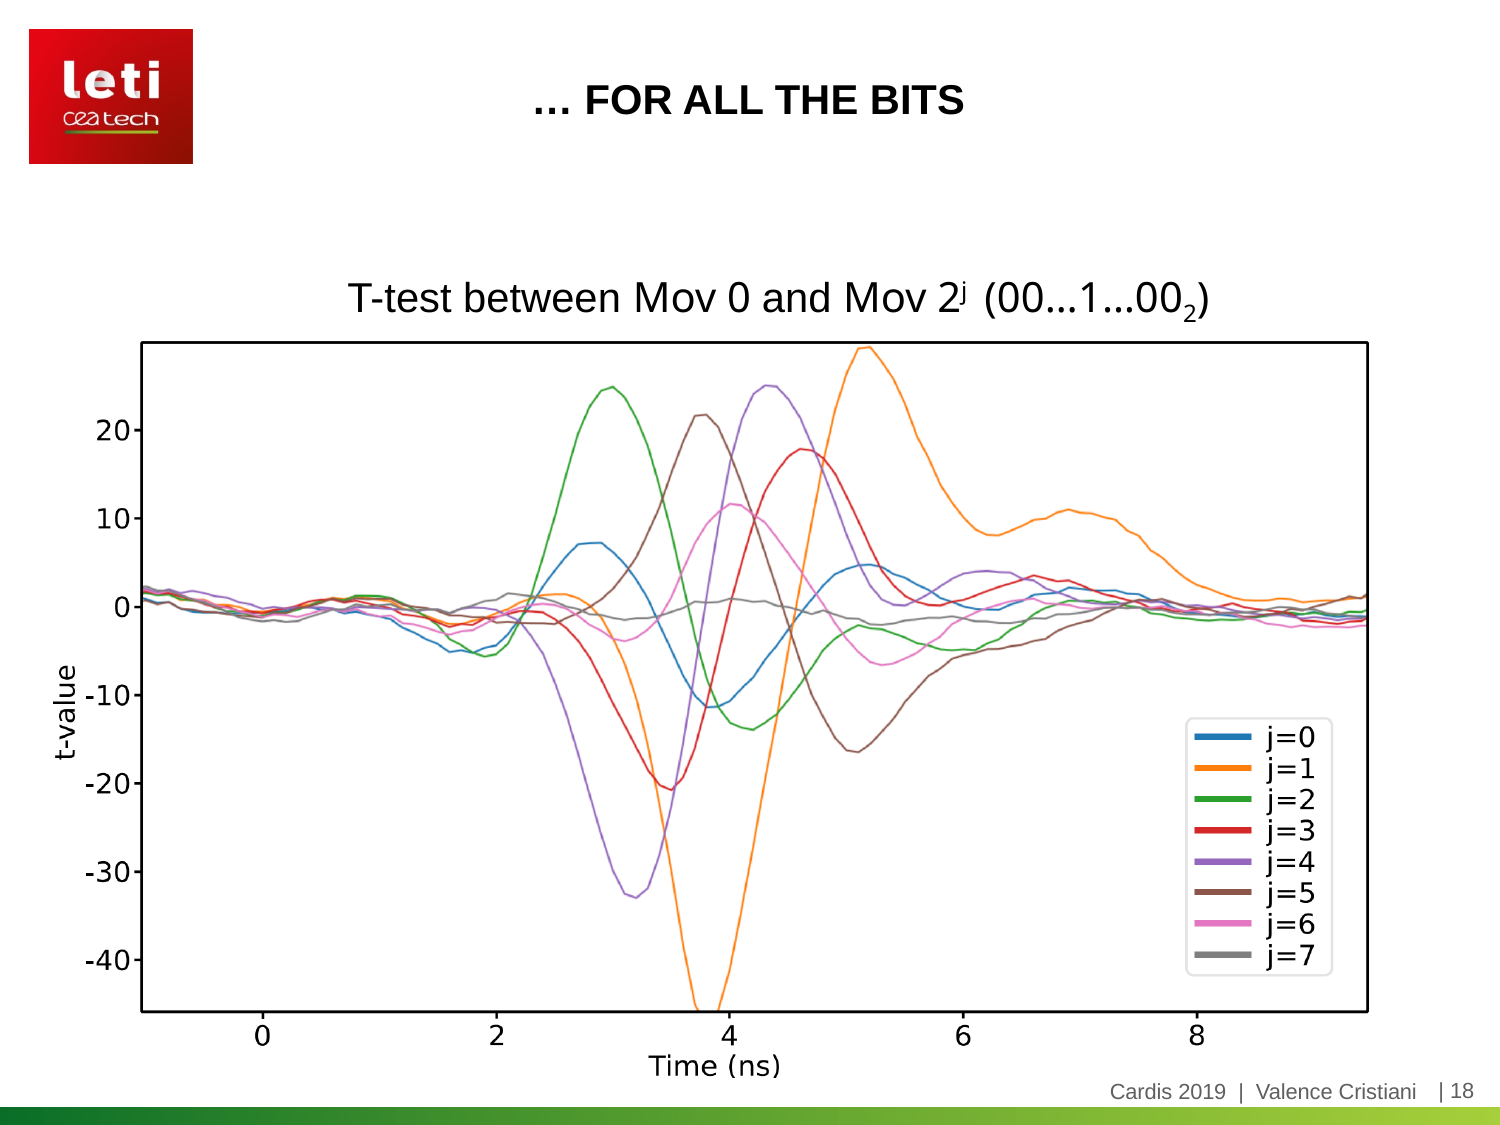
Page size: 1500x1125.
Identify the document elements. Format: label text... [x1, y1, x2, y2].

footer Cardis 2019 | Valence Cristiani [0, 1077, 1424, 1105]
picture [29, 29, 193, 164]
text_box T-test between Mov 0 and Mov 2j (00…1…002) [332, 262, 1225, 335]
picture [52, 337, 1371, 1078]
title … For all the bits [53, 30, 1444, 165]
